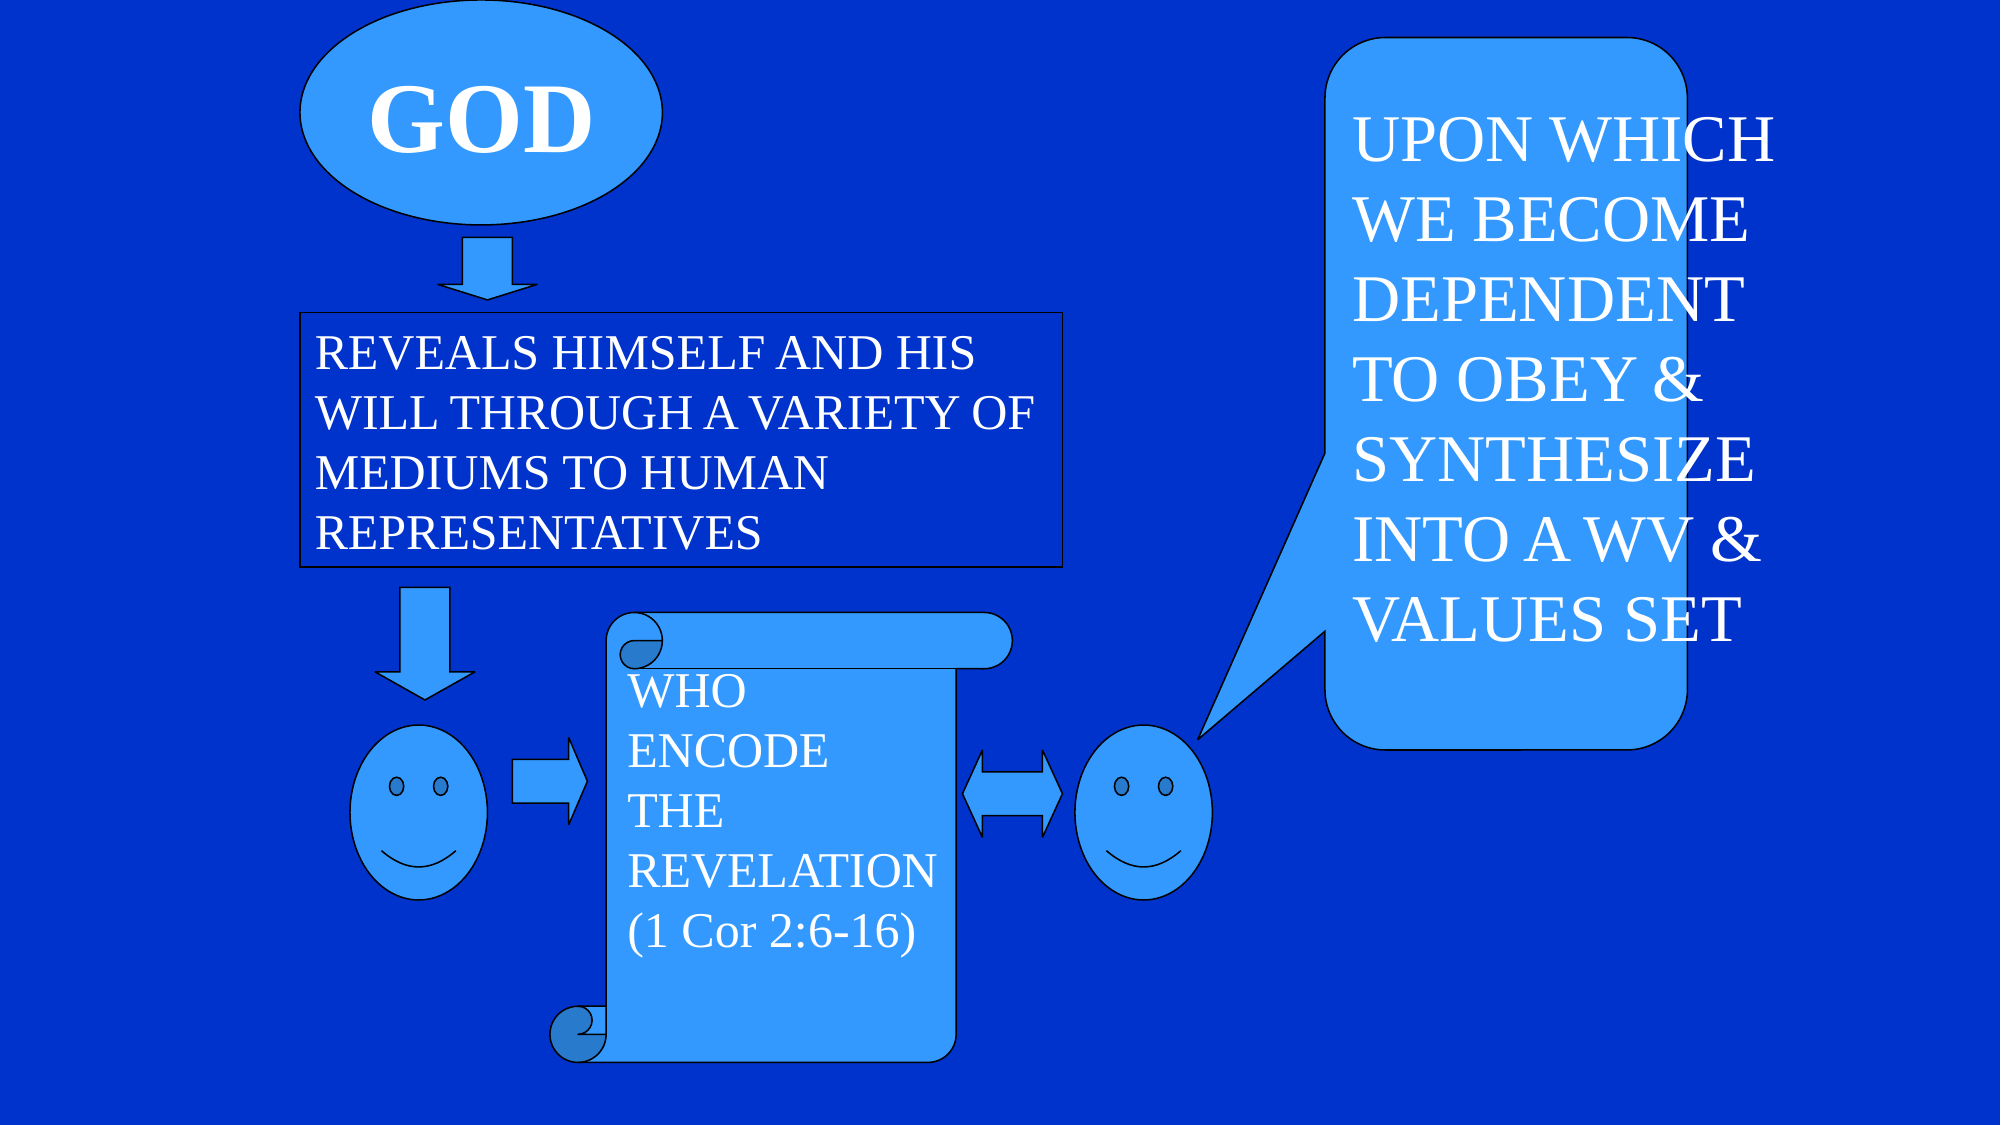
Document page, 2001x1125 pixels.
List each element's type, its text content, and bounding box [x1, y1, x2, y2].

text_box [1074, 725, 1213, 901]
text_box [962, 749, 1063, 838]
text_box UPON WHICH WE BECOME DEPENDENT TO OBEY & SYNTHESIZE INTO A WV & VALUES SET [1337, 87, 1813, 662]
text_box GOD [299, 0, 663, 225]
text_box WHO ENCODE THE REVELATION (1 Cor 2:6-16) [612, 649, 975, 965]
text_box REVEALS HIMSELF AND HIS WILL THROUGH A VARIETY OF MEDIUMS TO HUMAN REPRESENTATIVES [299, 312, 1063, 568]
text_box [1197, 37, 1688, 751]
text_box [512, 737, 588, 825]
text_box [375, 587, 475, 700]
text_box [549, 612, 1013, 1063]
text_box [349, 725, 488, 901]
text_box [437, 237, 538, 300]
